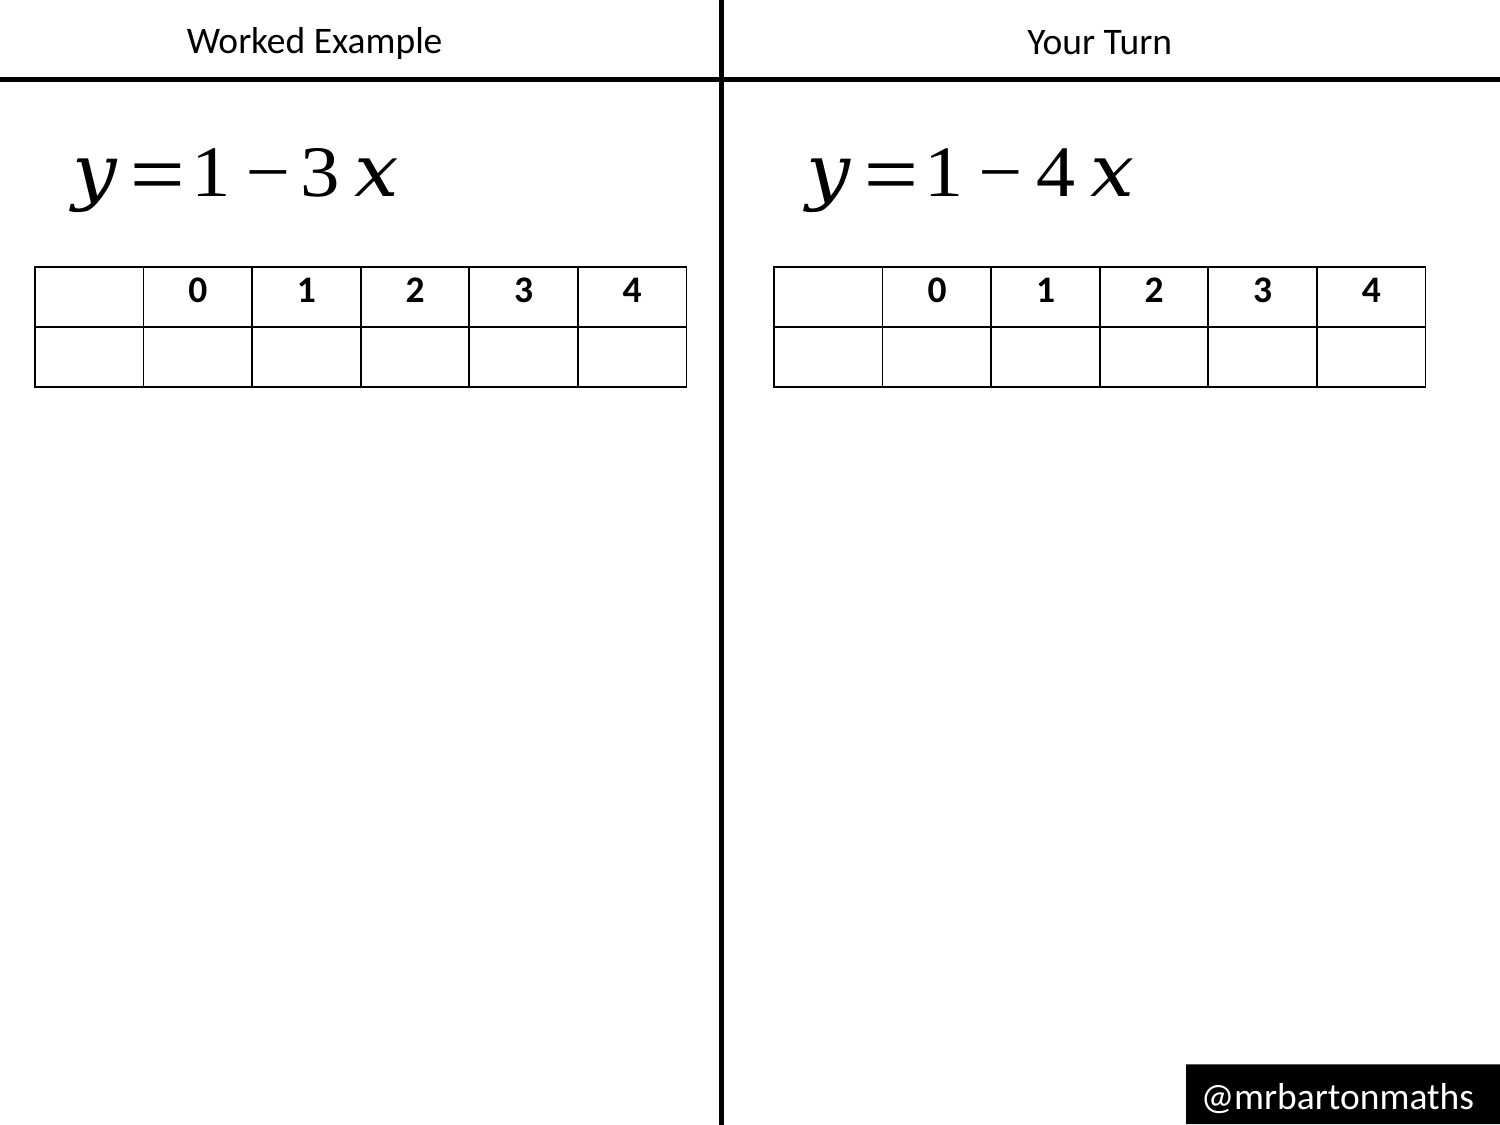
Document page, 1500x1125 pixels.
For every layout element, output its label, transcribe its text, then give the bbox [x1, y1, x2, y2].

text_box Your Turn [954, 9, 1245, 70]
text_box Worked Example [169, 8, 460, 69]
text_box @mrbartonmaths [1186, 1064, 1500, 1125]
